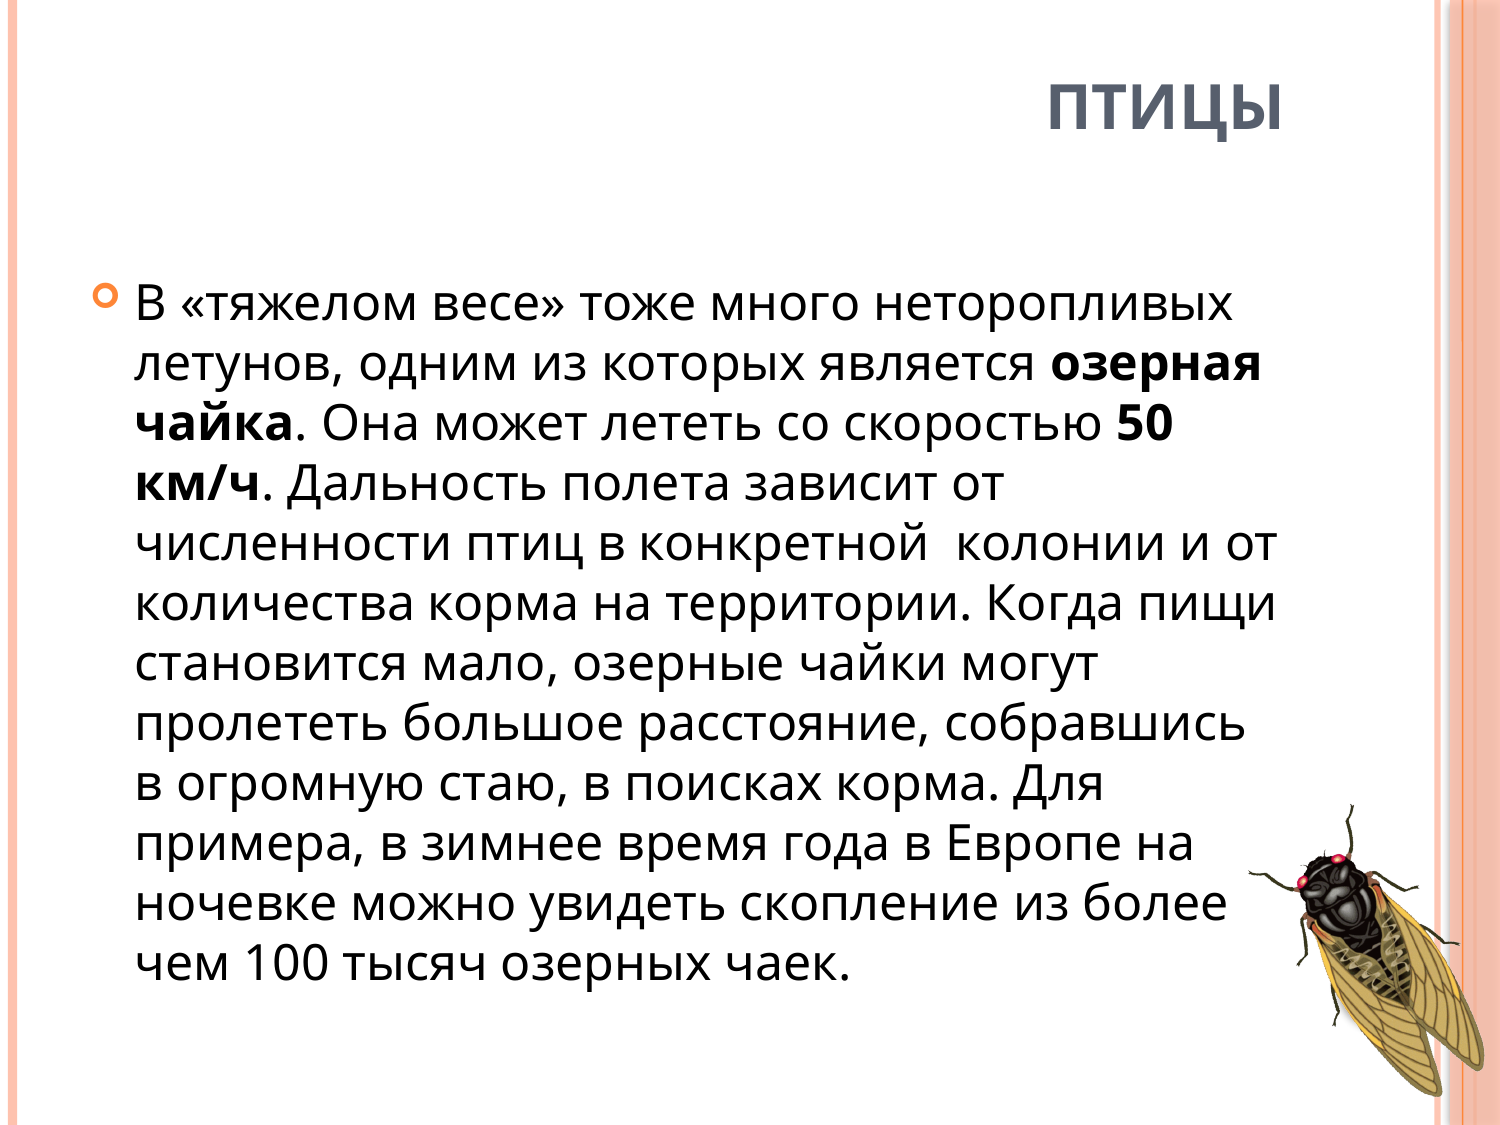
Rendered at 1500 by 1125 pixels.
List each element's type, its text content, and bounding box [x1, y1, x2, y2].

picture [1235, 796, 1500, 1124]
list В «тяжелом весе» тоже много неторопливых летунов, одним из которых является озерная чайка. Она может лететь со скоростью 50 км/ч. Дальность полета зависит от численности птиц в конкретной колонии и от количества корма на территории. Когда пищи становится мало, озерные чайки могут пролететь большое расстояние, собравшись в огромную стаю, в поисках корма. Для примера, в зимнее время года в Европе на ночевке можно увидеть скопление из более чем 100 тысяч озерных чаек. [75, 262, 1300, 1062]
title Птицы [75, 45, 1300, 149]
